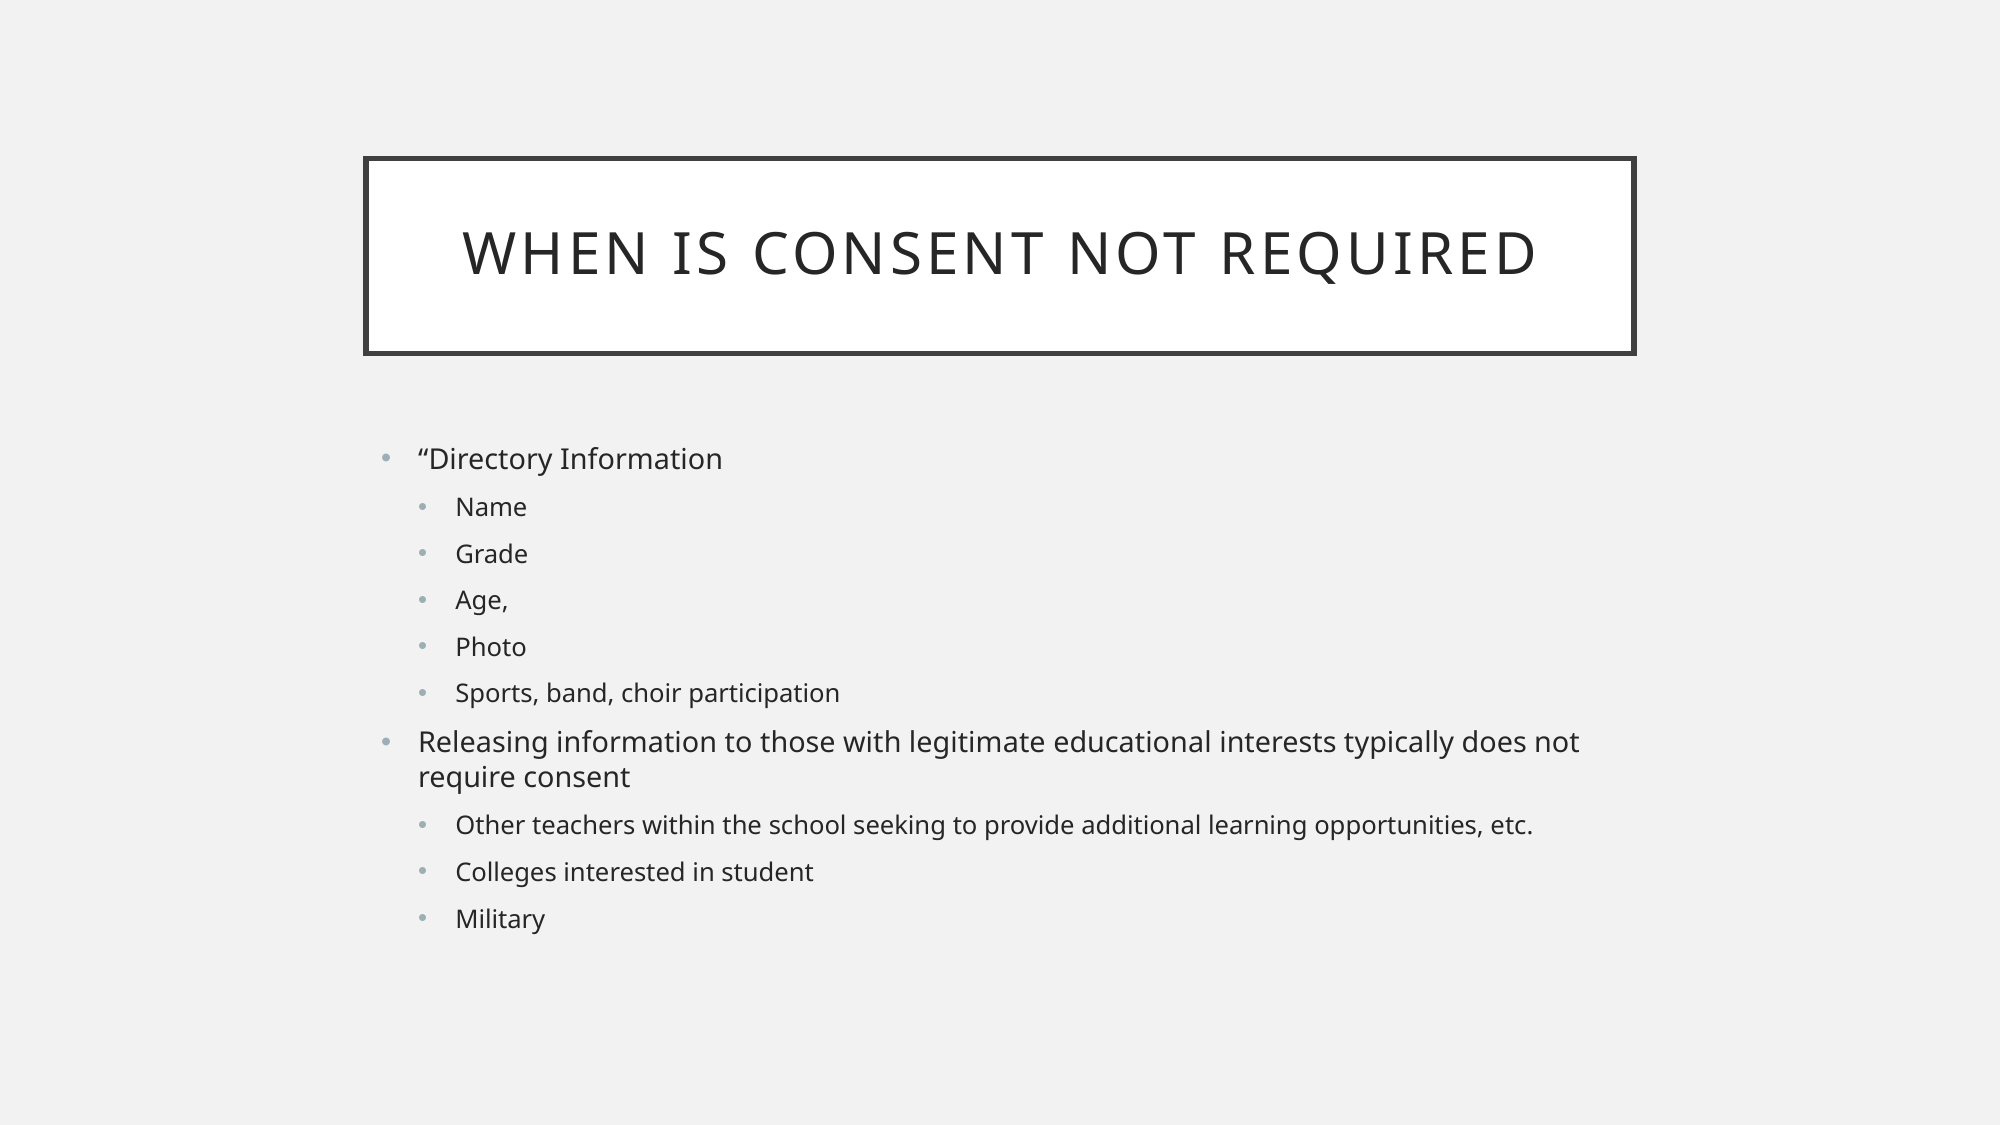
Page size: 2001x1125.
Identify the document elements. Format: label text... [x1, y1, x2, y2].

title When is CONSENT NOT REQUIRED [363, 156, 1637, 356]
list “Directory Information Name Grade Age, Photo Sports, band, choir participation Releasing information to those with legitimate educational interests typically does not require consent Other teachers within the school seeking to provide additional learning opportunities, etc. Colleges interested in student Military [366, 432, 1634, 942]
